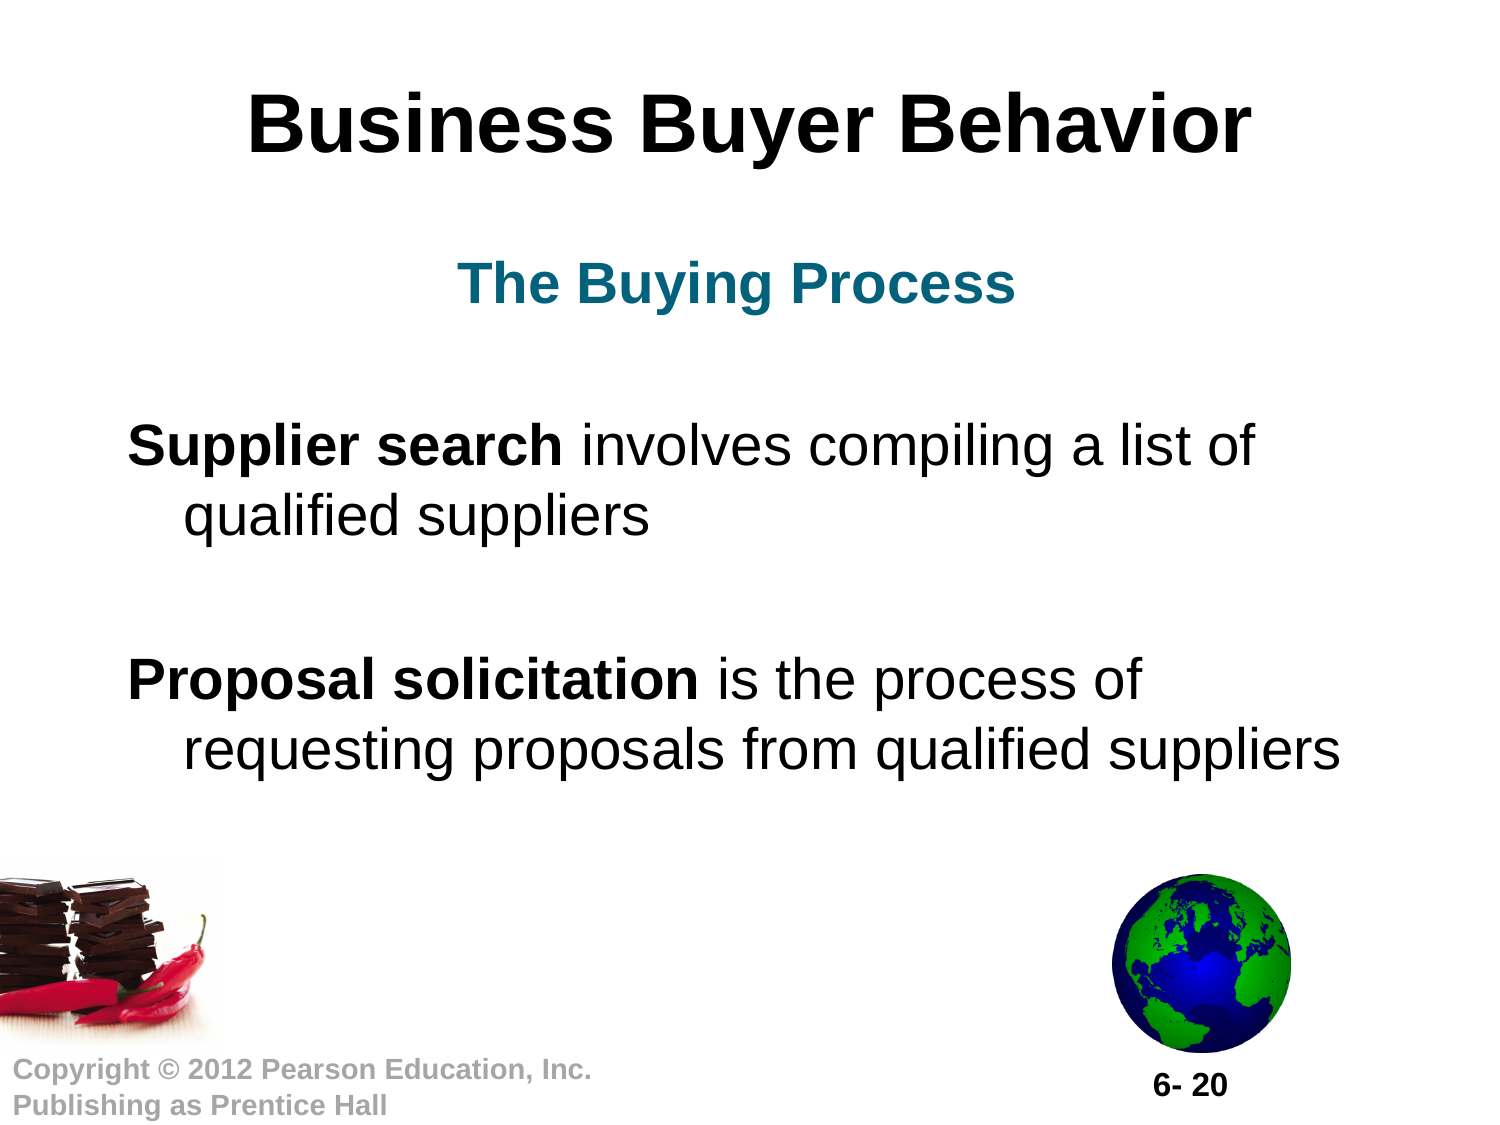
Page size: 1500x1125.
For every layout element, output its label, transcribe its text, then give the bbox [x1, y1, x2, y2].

list The Buying Process [149, 237, 1326, 301]
list Supplier search involves compiling a list of qualified suppliers Proposal solicitation is the process of requesting proposals from qualified suppliers [112, 399, 1388, 1076]
picture [1112, 874, 1291, 1053]
picture [0, 862, 112, 1050]
title Business Buyer Behavior [112, 37, 1388, 226]
